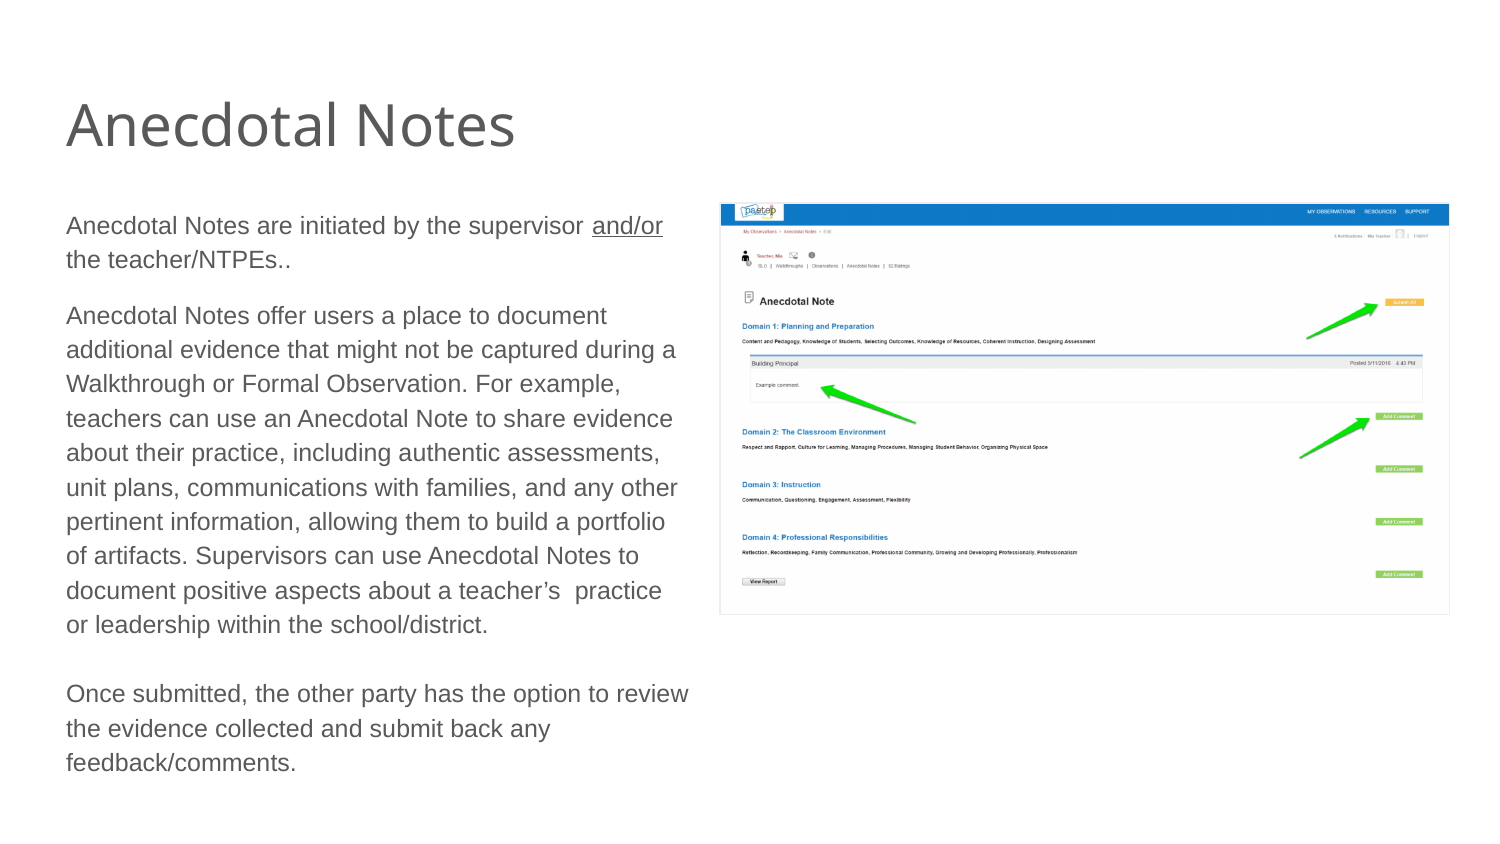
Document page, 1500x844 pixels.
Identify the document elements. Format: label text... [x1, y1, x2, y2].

picture [720, 203, 1450, 614]
title Anecdotal Notes [51, 72, 1449, 167]
list Anecdotal Notes are initiated by the supervisor and/or the teacher/NTPEs.. Anecdotal Notes offer users a place to document additional evidence that might not be captured during a Walkthrough or Formal Observation. For example, teachers can use an Anecdotal Note to share evidence about their practice, including authentic assessments, unit plans, communications with families, and any other pertinent information, allowing them to build a portfolio of artifacts. Supervisors can use Anecdotal Notes to document positive aspects about a teacher’s practice or leadership within the school/district. Once submitted, the other party has the option to review the evidence collected and submit back any feedback/comments. [51, 189, 708, 750]
